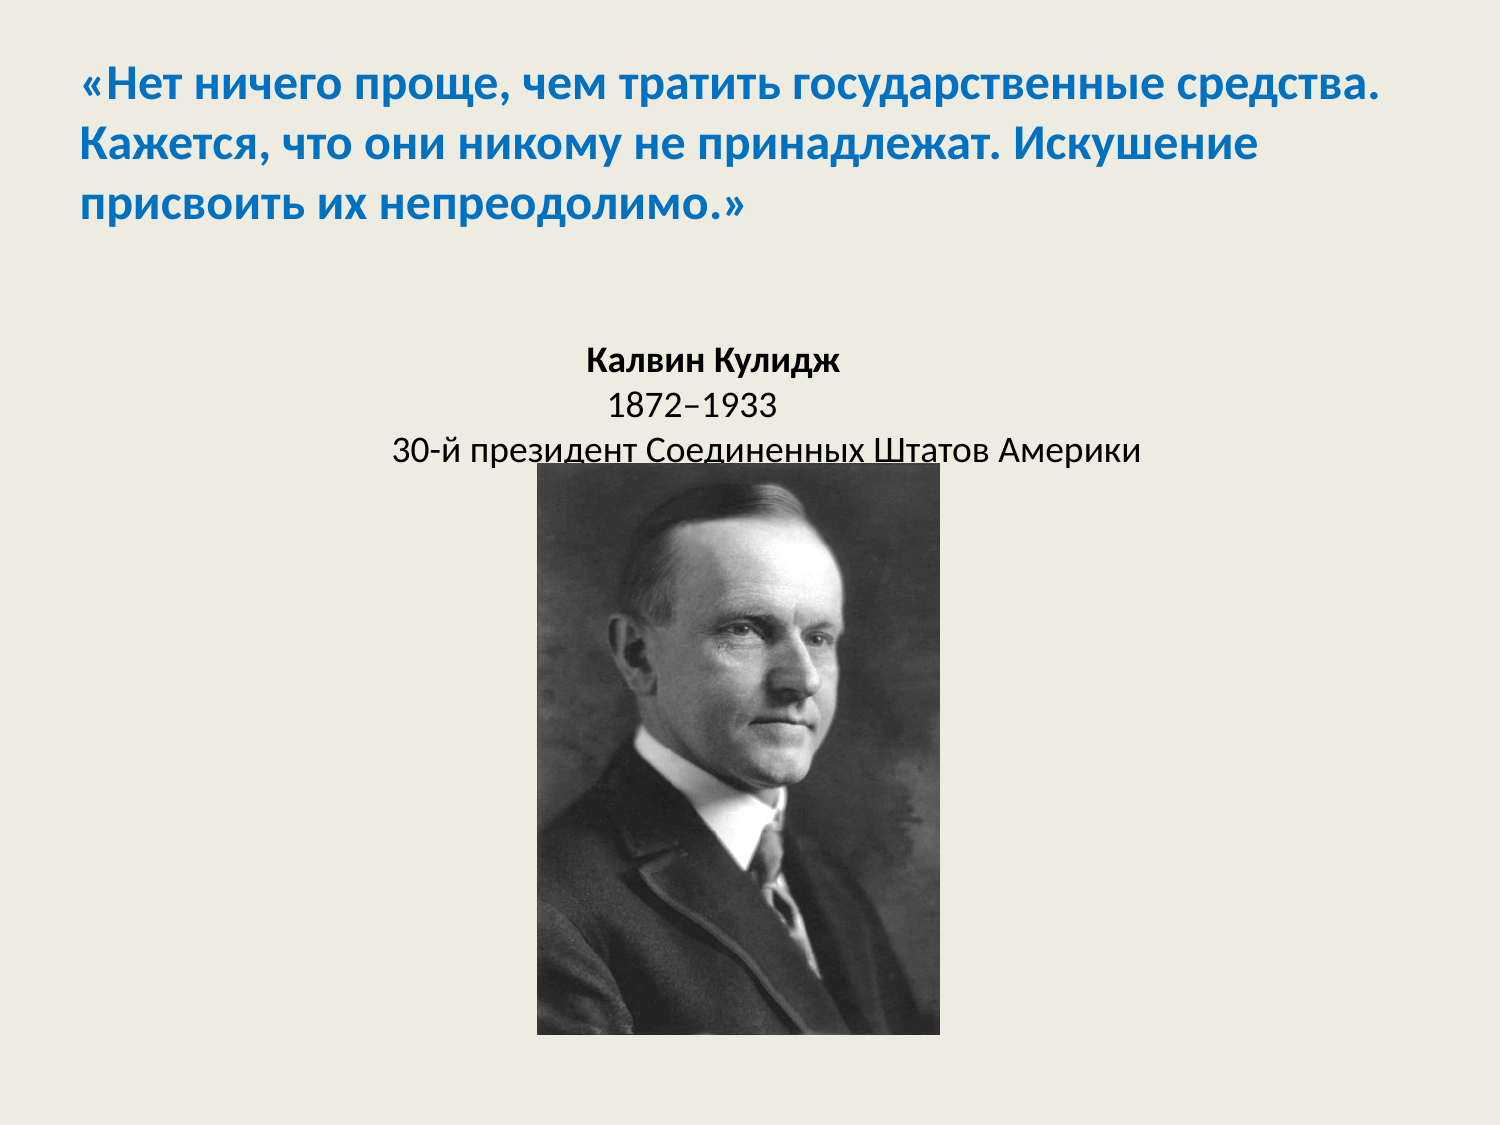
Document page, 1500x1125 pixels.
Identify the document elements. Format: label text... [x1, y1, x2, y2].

text_box «Нет ничего проще, чем тратить государственные средства. Кажется, что они никому не принадлежат. Искушение присвоить их непреодолимо.» Калвин Кулидж 1872–1933 30-й президент Соединенных Штатов Америки [64, 42, 1436, 658]
picture [537, 463, 940, 1036]
